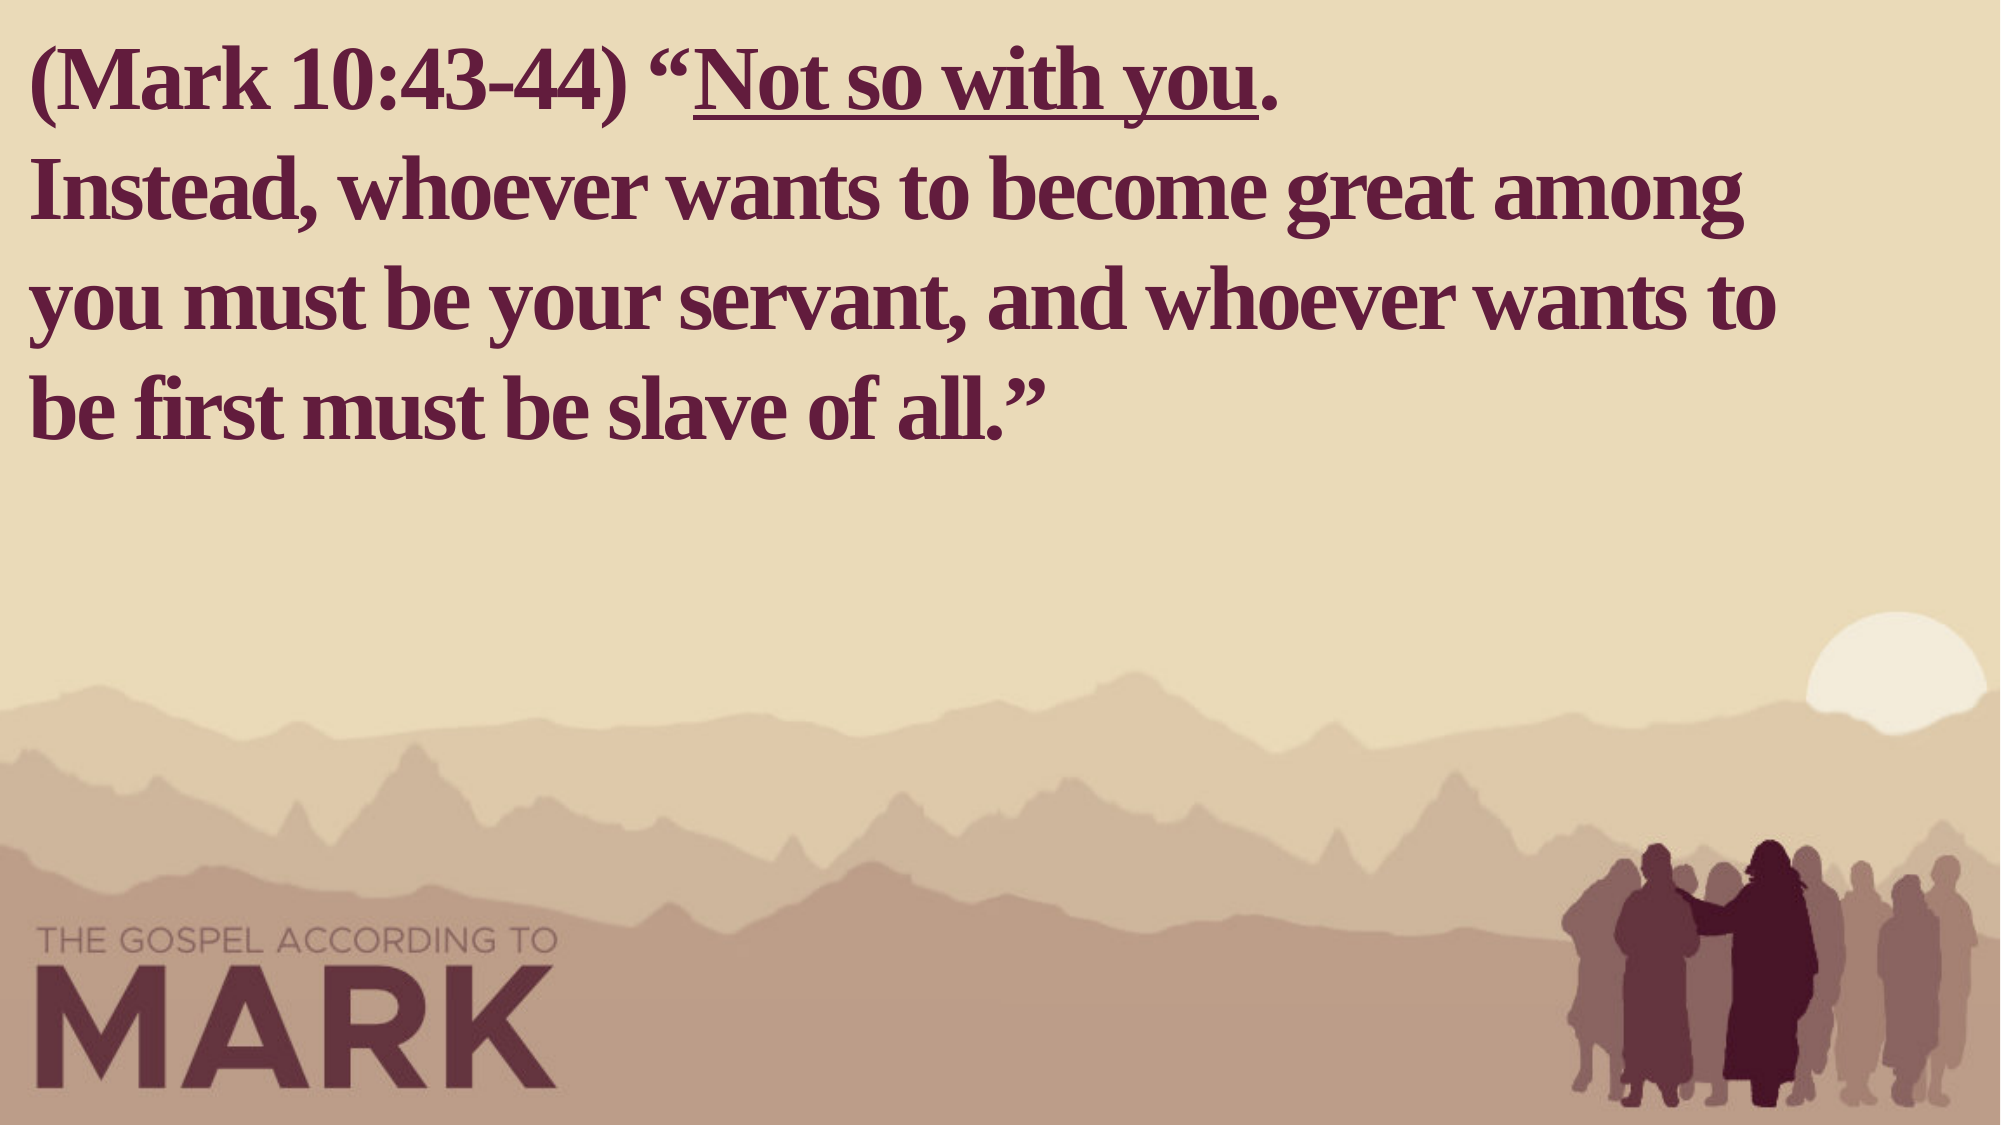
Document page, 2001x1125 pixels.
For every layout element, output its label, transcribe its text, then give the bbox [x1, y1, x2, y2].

picture [0, 0, 2001, 1125]
text_box (Mark 10:43-44) “Not so with you. Instead, whoever wants to become great among you must be your servant, and whoever wants to be first must be slave of all.” [14, 10, 1838, 466]
